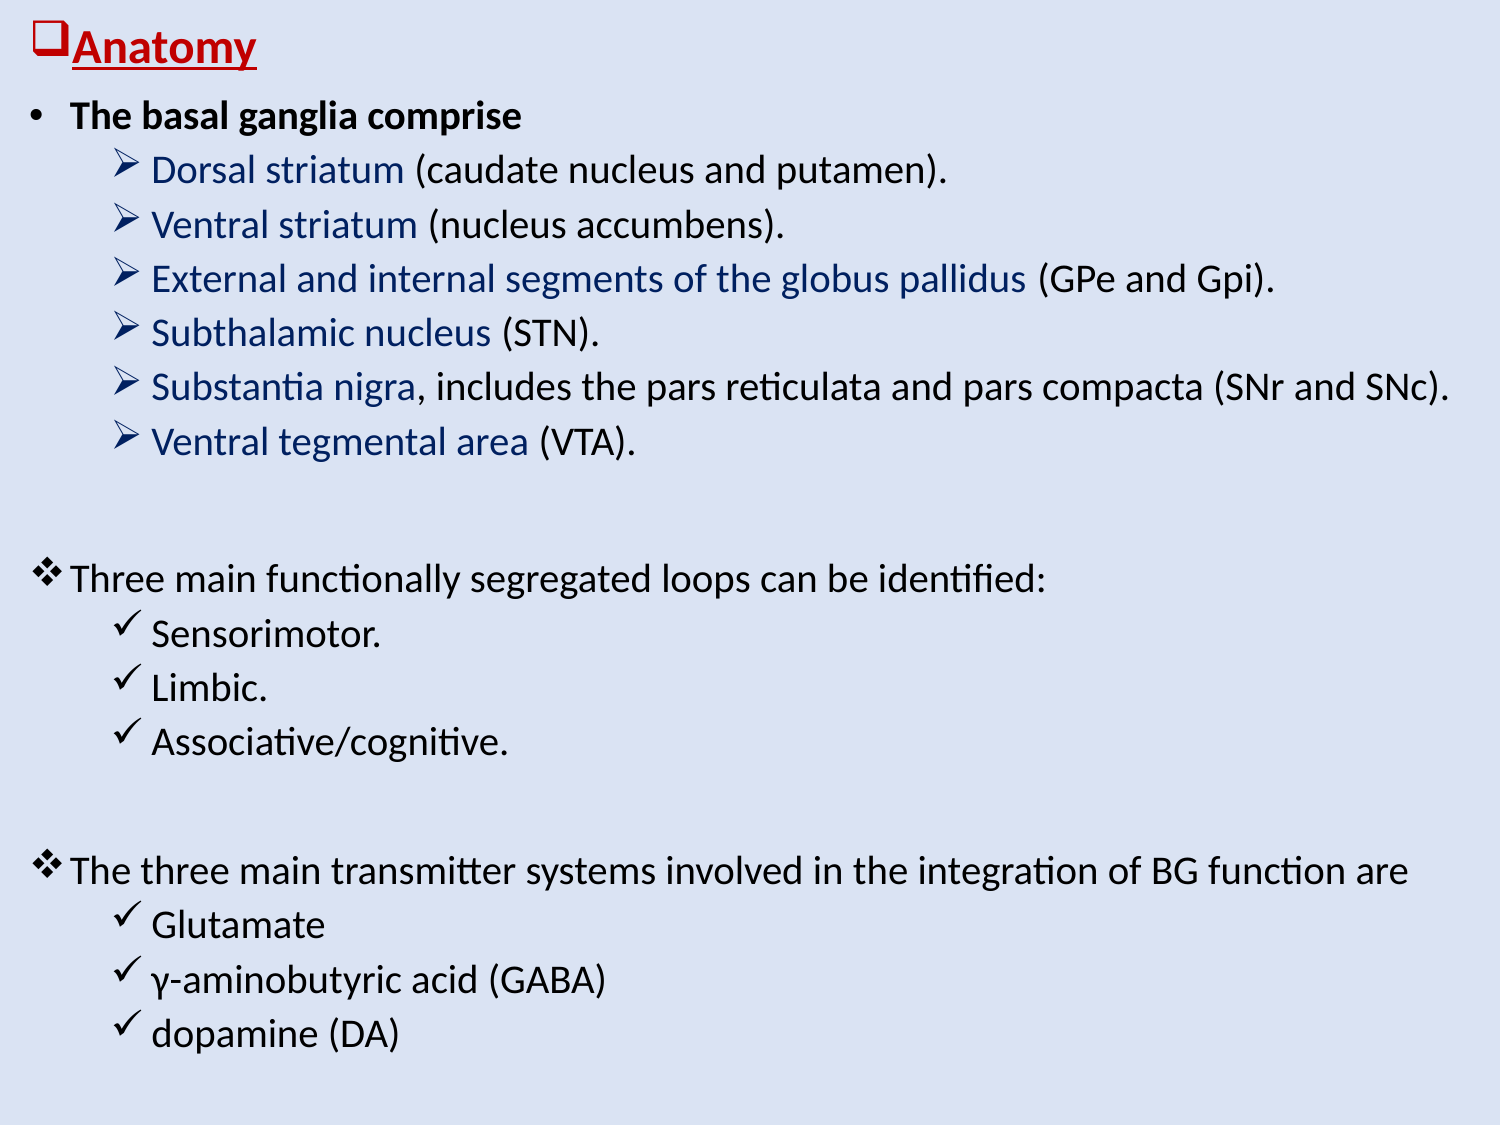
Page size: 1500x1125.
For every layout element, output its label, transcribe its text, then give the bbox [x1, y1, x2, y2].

list Anatomy The basal ganglia comprise Dorsal striatum (caudate nucleus and putamen). Ventral striatum (nucleus accumbens). External and internal segments of the globus pallidus (GPe and Gpi). Subthalamic nucleus (STN). Substantia nigra, includes the pars reticulata and pars compacta (SNr and SNc). Ventral tegmental area (VTA). Three main functionally segregated loops can be identified: Sensorimotor. Limbic. Associative/cognitive. The three main transmitter systems involved in the integration of BG function are Glutamate γ-aminobutyric acid (GABA) dopamine (DA) [14, 13, 1487, 1108]
